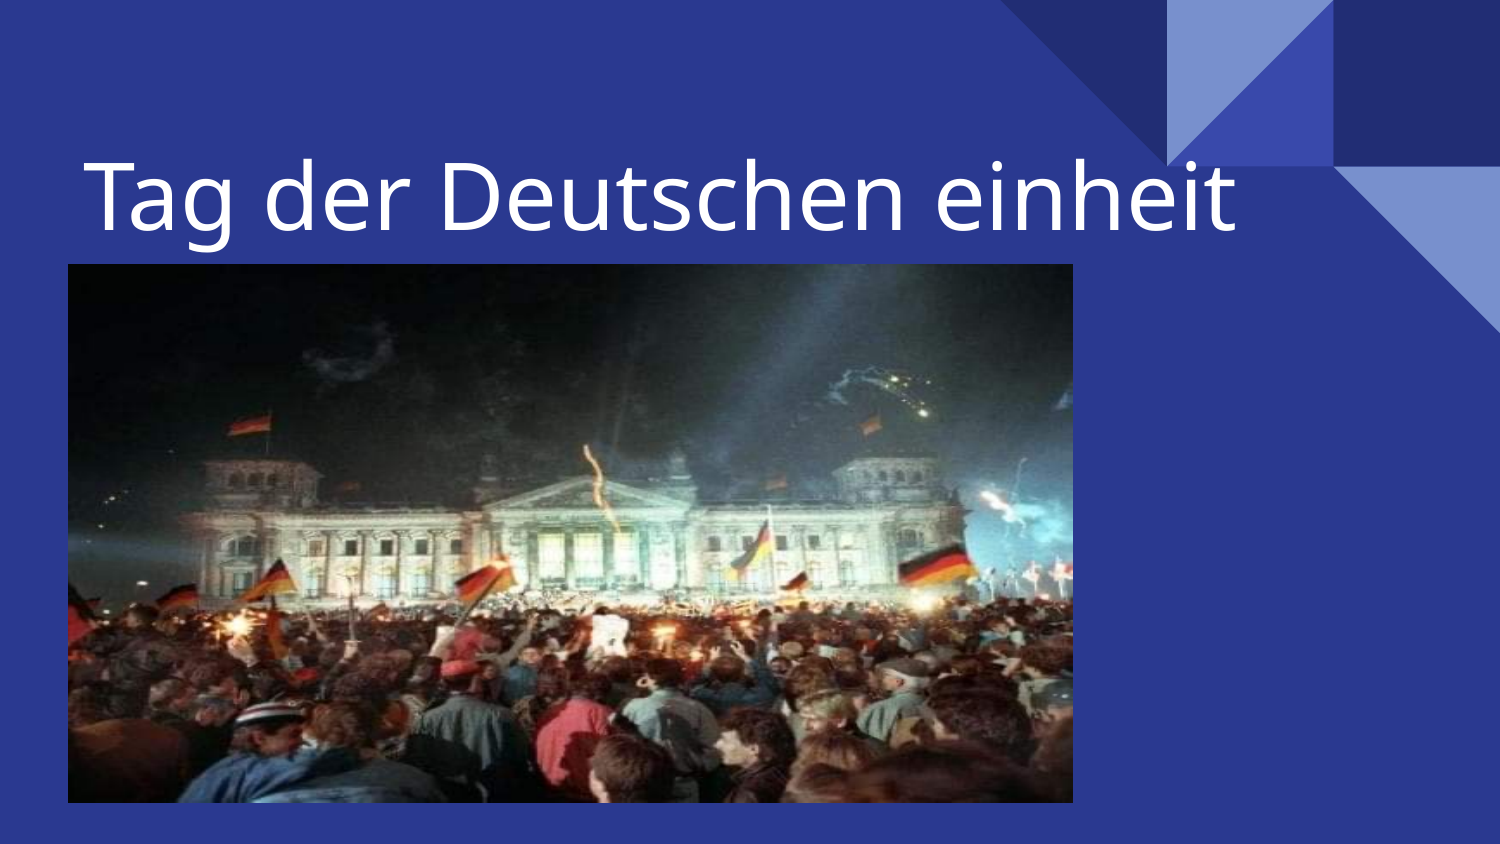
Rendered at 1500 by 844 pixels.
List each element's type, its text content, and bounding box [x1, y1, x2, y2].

picture [67, 264, 1073, 803]
title Tag der Deutschen einheit [68, 126, 1417, 265]
